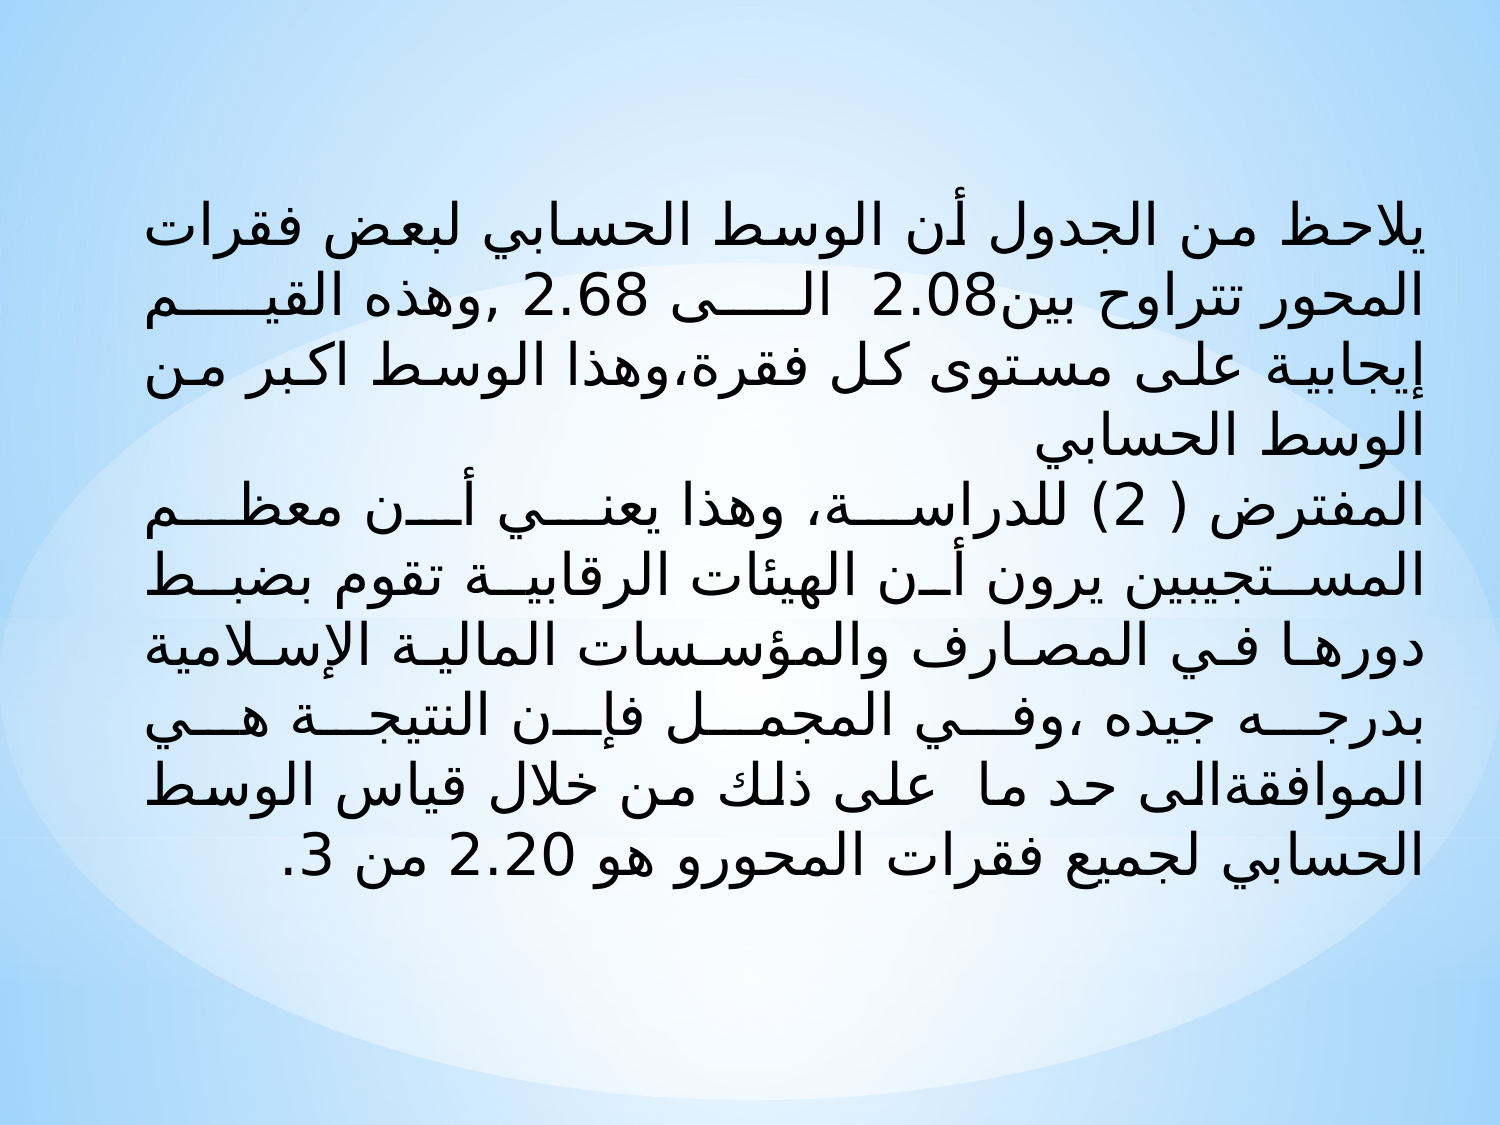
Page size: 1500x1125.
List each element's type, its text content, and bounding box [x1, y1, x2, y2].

text_box يلاحظ من الجدول أن الوسط الحسابي لبعض فقرات المحور تتراوح بين2.08 الى 2.68 ,وهذه القيم إيجابية على مستوى كل فقرة،وهذا الوسط اكبر من الوسط الحسابي المفترض ( 2) للدراسة، وهذا يعني أن معظم المستجيبين يرون أن الهيئات الرقابية تقوم بضبط دورها في المصارف والمؤسسات المالية الإسلامية بدرجه جيده ،وفي المجمل فإن النتيجة هي الموافقةالى حد ما على ذلك من خلال قياس الوسط الحسابي لجميع فقرات المحورو هو 2.20 من 3. [128, 179, 1442, 895]
